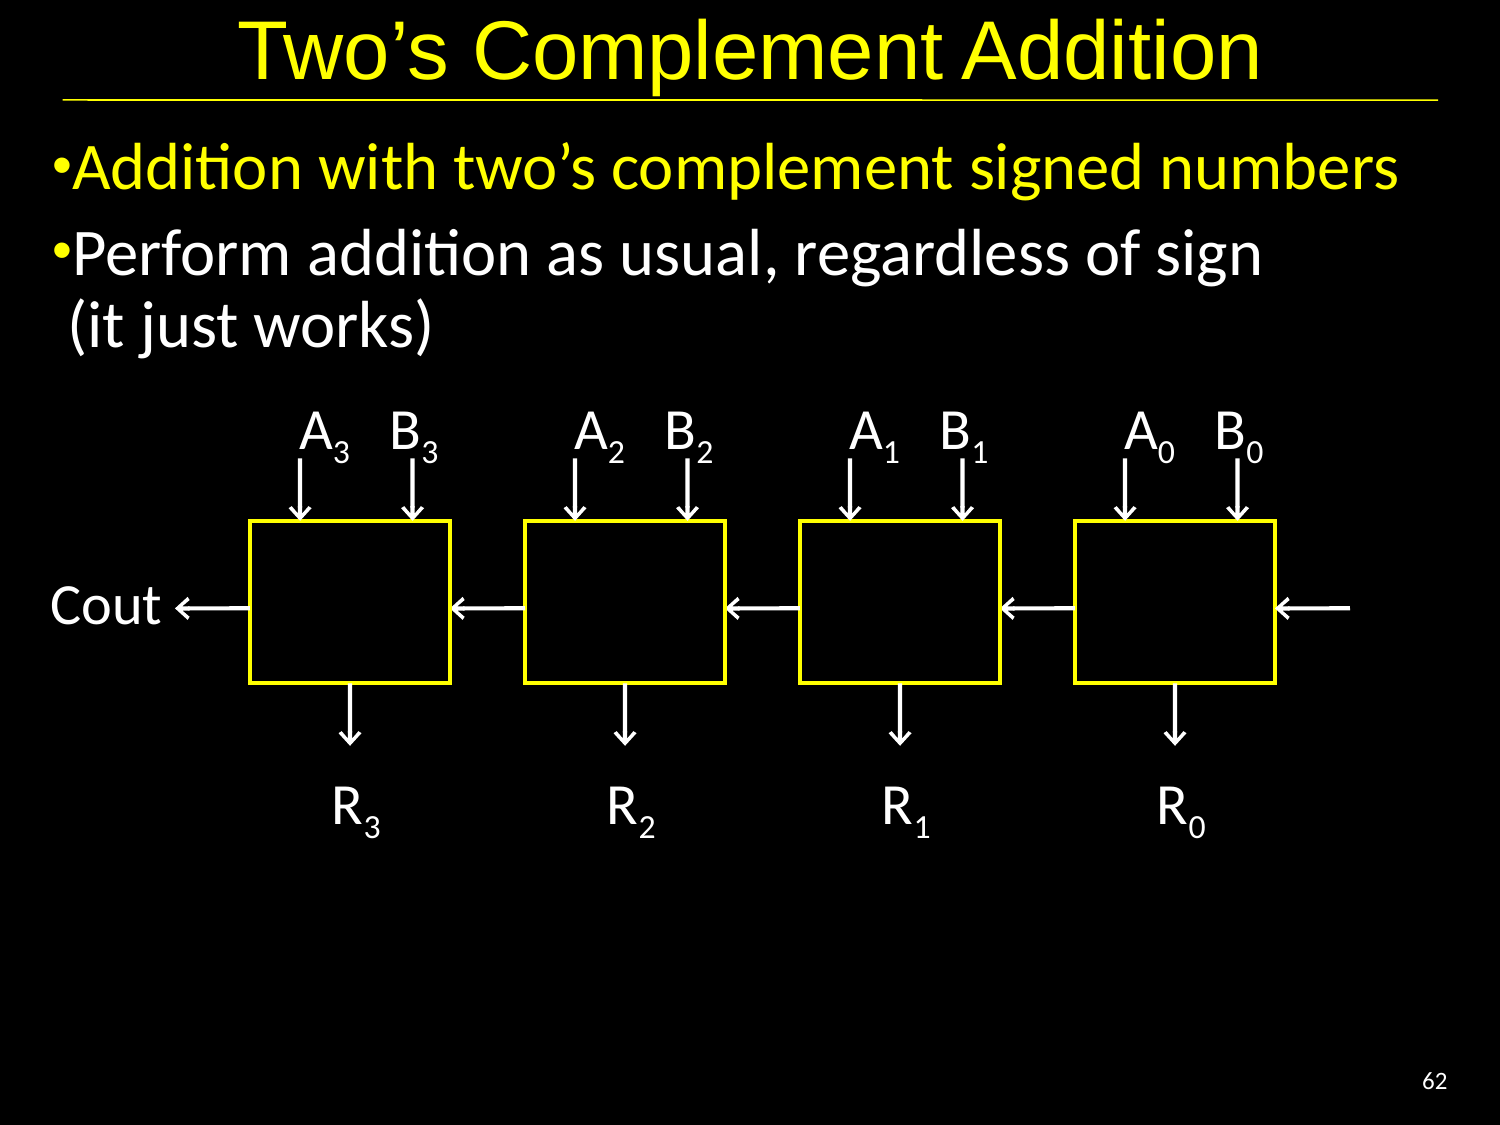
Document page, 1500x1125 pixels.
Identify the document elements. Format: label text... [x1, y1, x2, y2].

text_box [525, 520, 725, 684]
text_box A1 B1 [850, 370, 1125, 478]
text_box [1163, 683, 1187, 745]
text_box [800, 520, 1000, 684]
text_box A2 B2 [575, 370, 850, 478]
text_box [1113, 458, 1137, 521]
text_box A0 B0 [1125, 370, 1400, 478]
text_box [450, 596, 526, 620]
text_box Cout [12, 558, 200, 644]
text_box [1000, 596, 1075, 620]
text_box [338, 683, 362, 745]
text_box [1275, 596, 1351, 620]
title Two’s Complement Addition [62, 4, 1439, 88]
text_box R2 [562, 745, 700, 853]
text_box [725, 596, 800, 620]
text_box [888, 683, 912, 745]
text_box R0 [1112, 745, 1250, 853]
text_box [951, 458, 974, 521]
text_box [563, 458, 587, 521]
text_box [288, 458, 312, 521]
text_box [249, 520, 450, 684]
text_box [838, 458, 862, 521]
text_box [1226, 458, 1249, 521]
text_box [676, 458, 699, 521]
text_box A3 B3 [162, 370, 575, 478]
text_box R3 [287, 745, 425, 853]
text_box [613, 683, 637, 745]
text_box [401, 458, 424, 521]
text_box R1 [837, 745, 975, 853]
list Addition with two’s complement signed numbers Perform addition as usual, regardless of sign (it just works) [37, 125, 1463, 1063]
text_box [1074, 520, 1275, 684]
